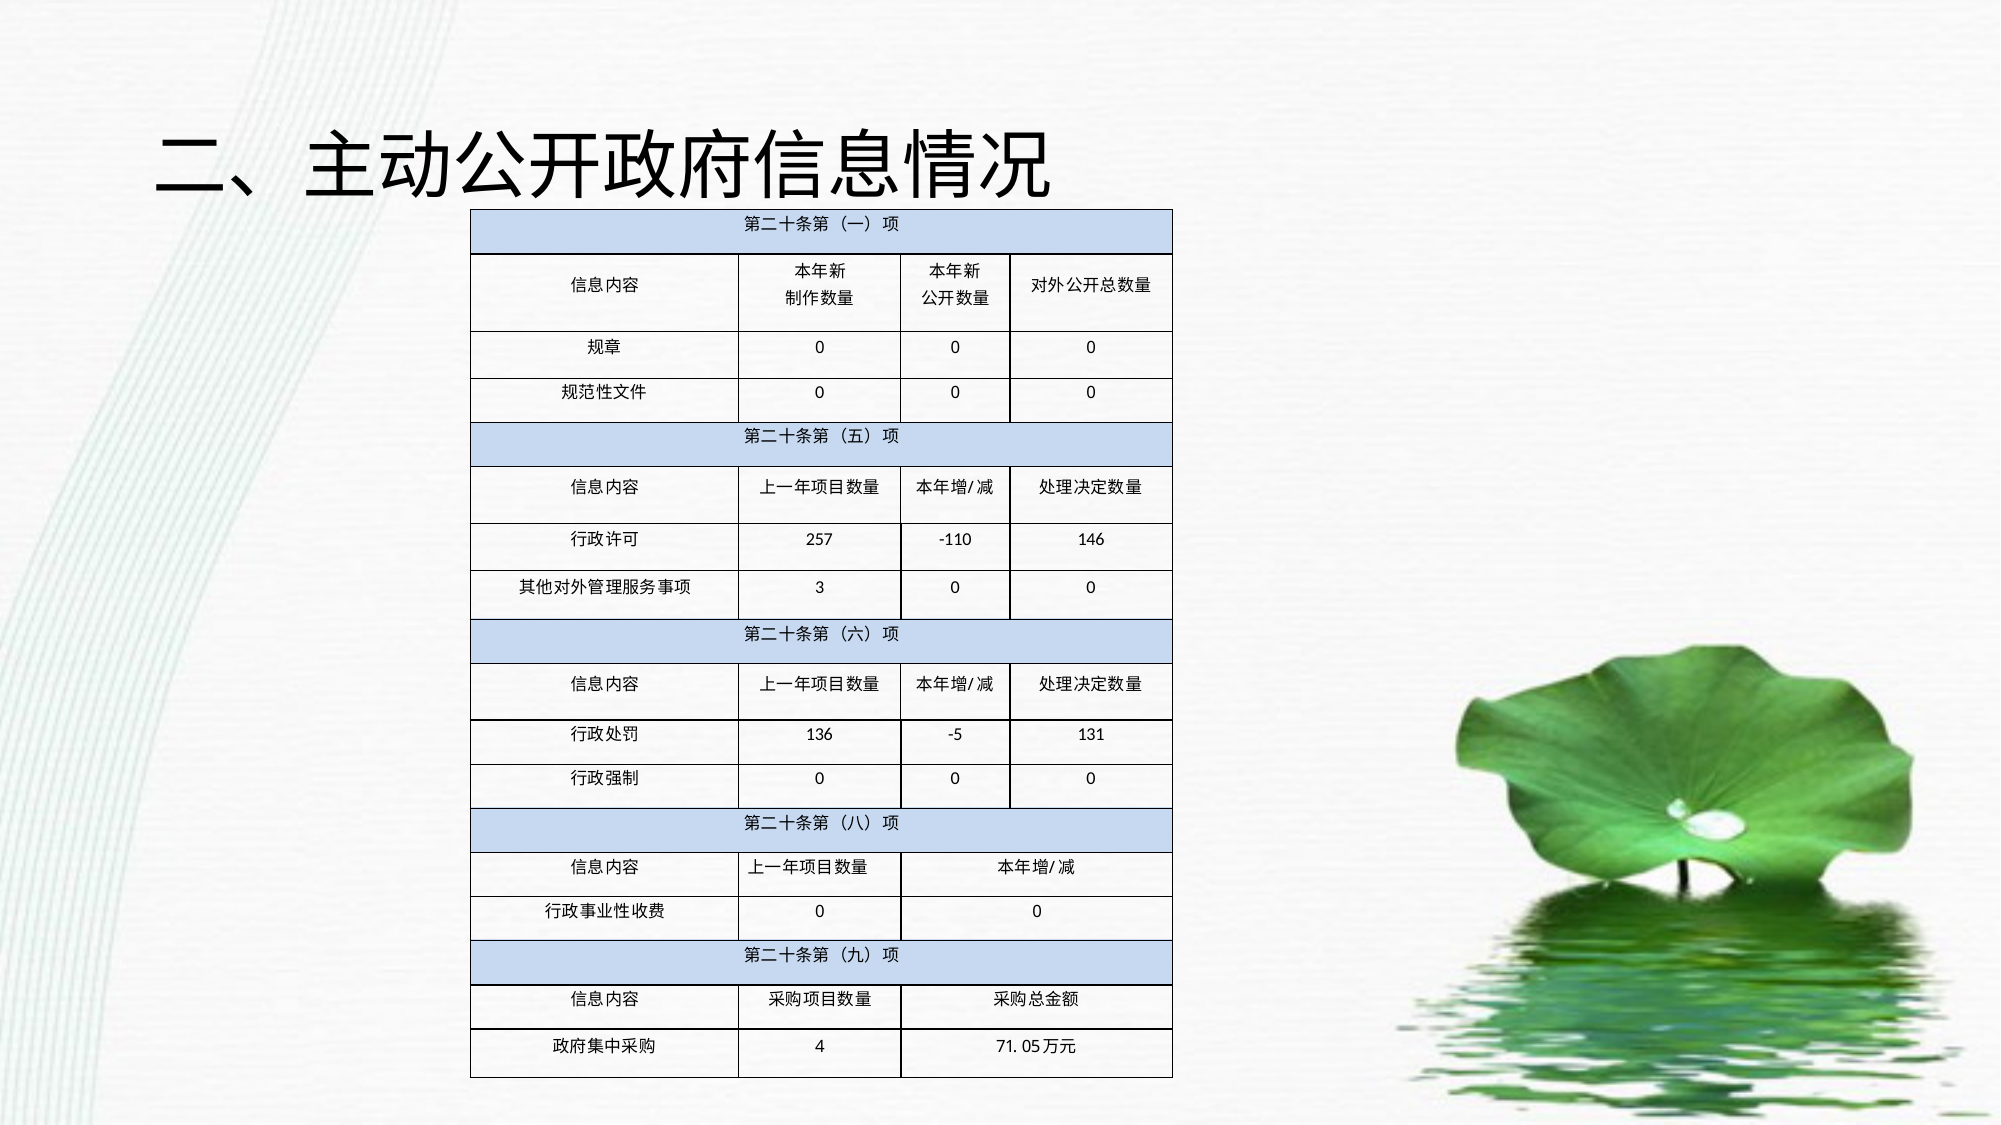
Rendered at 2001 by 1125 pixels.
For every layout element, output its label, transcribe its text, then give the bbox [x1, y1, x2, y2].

picture [0, 0, 2001, 1125]
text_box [463, 208, 1351, 1104]
title 二、主动公开政府信息情况 [137, 59, 1863, 278]
